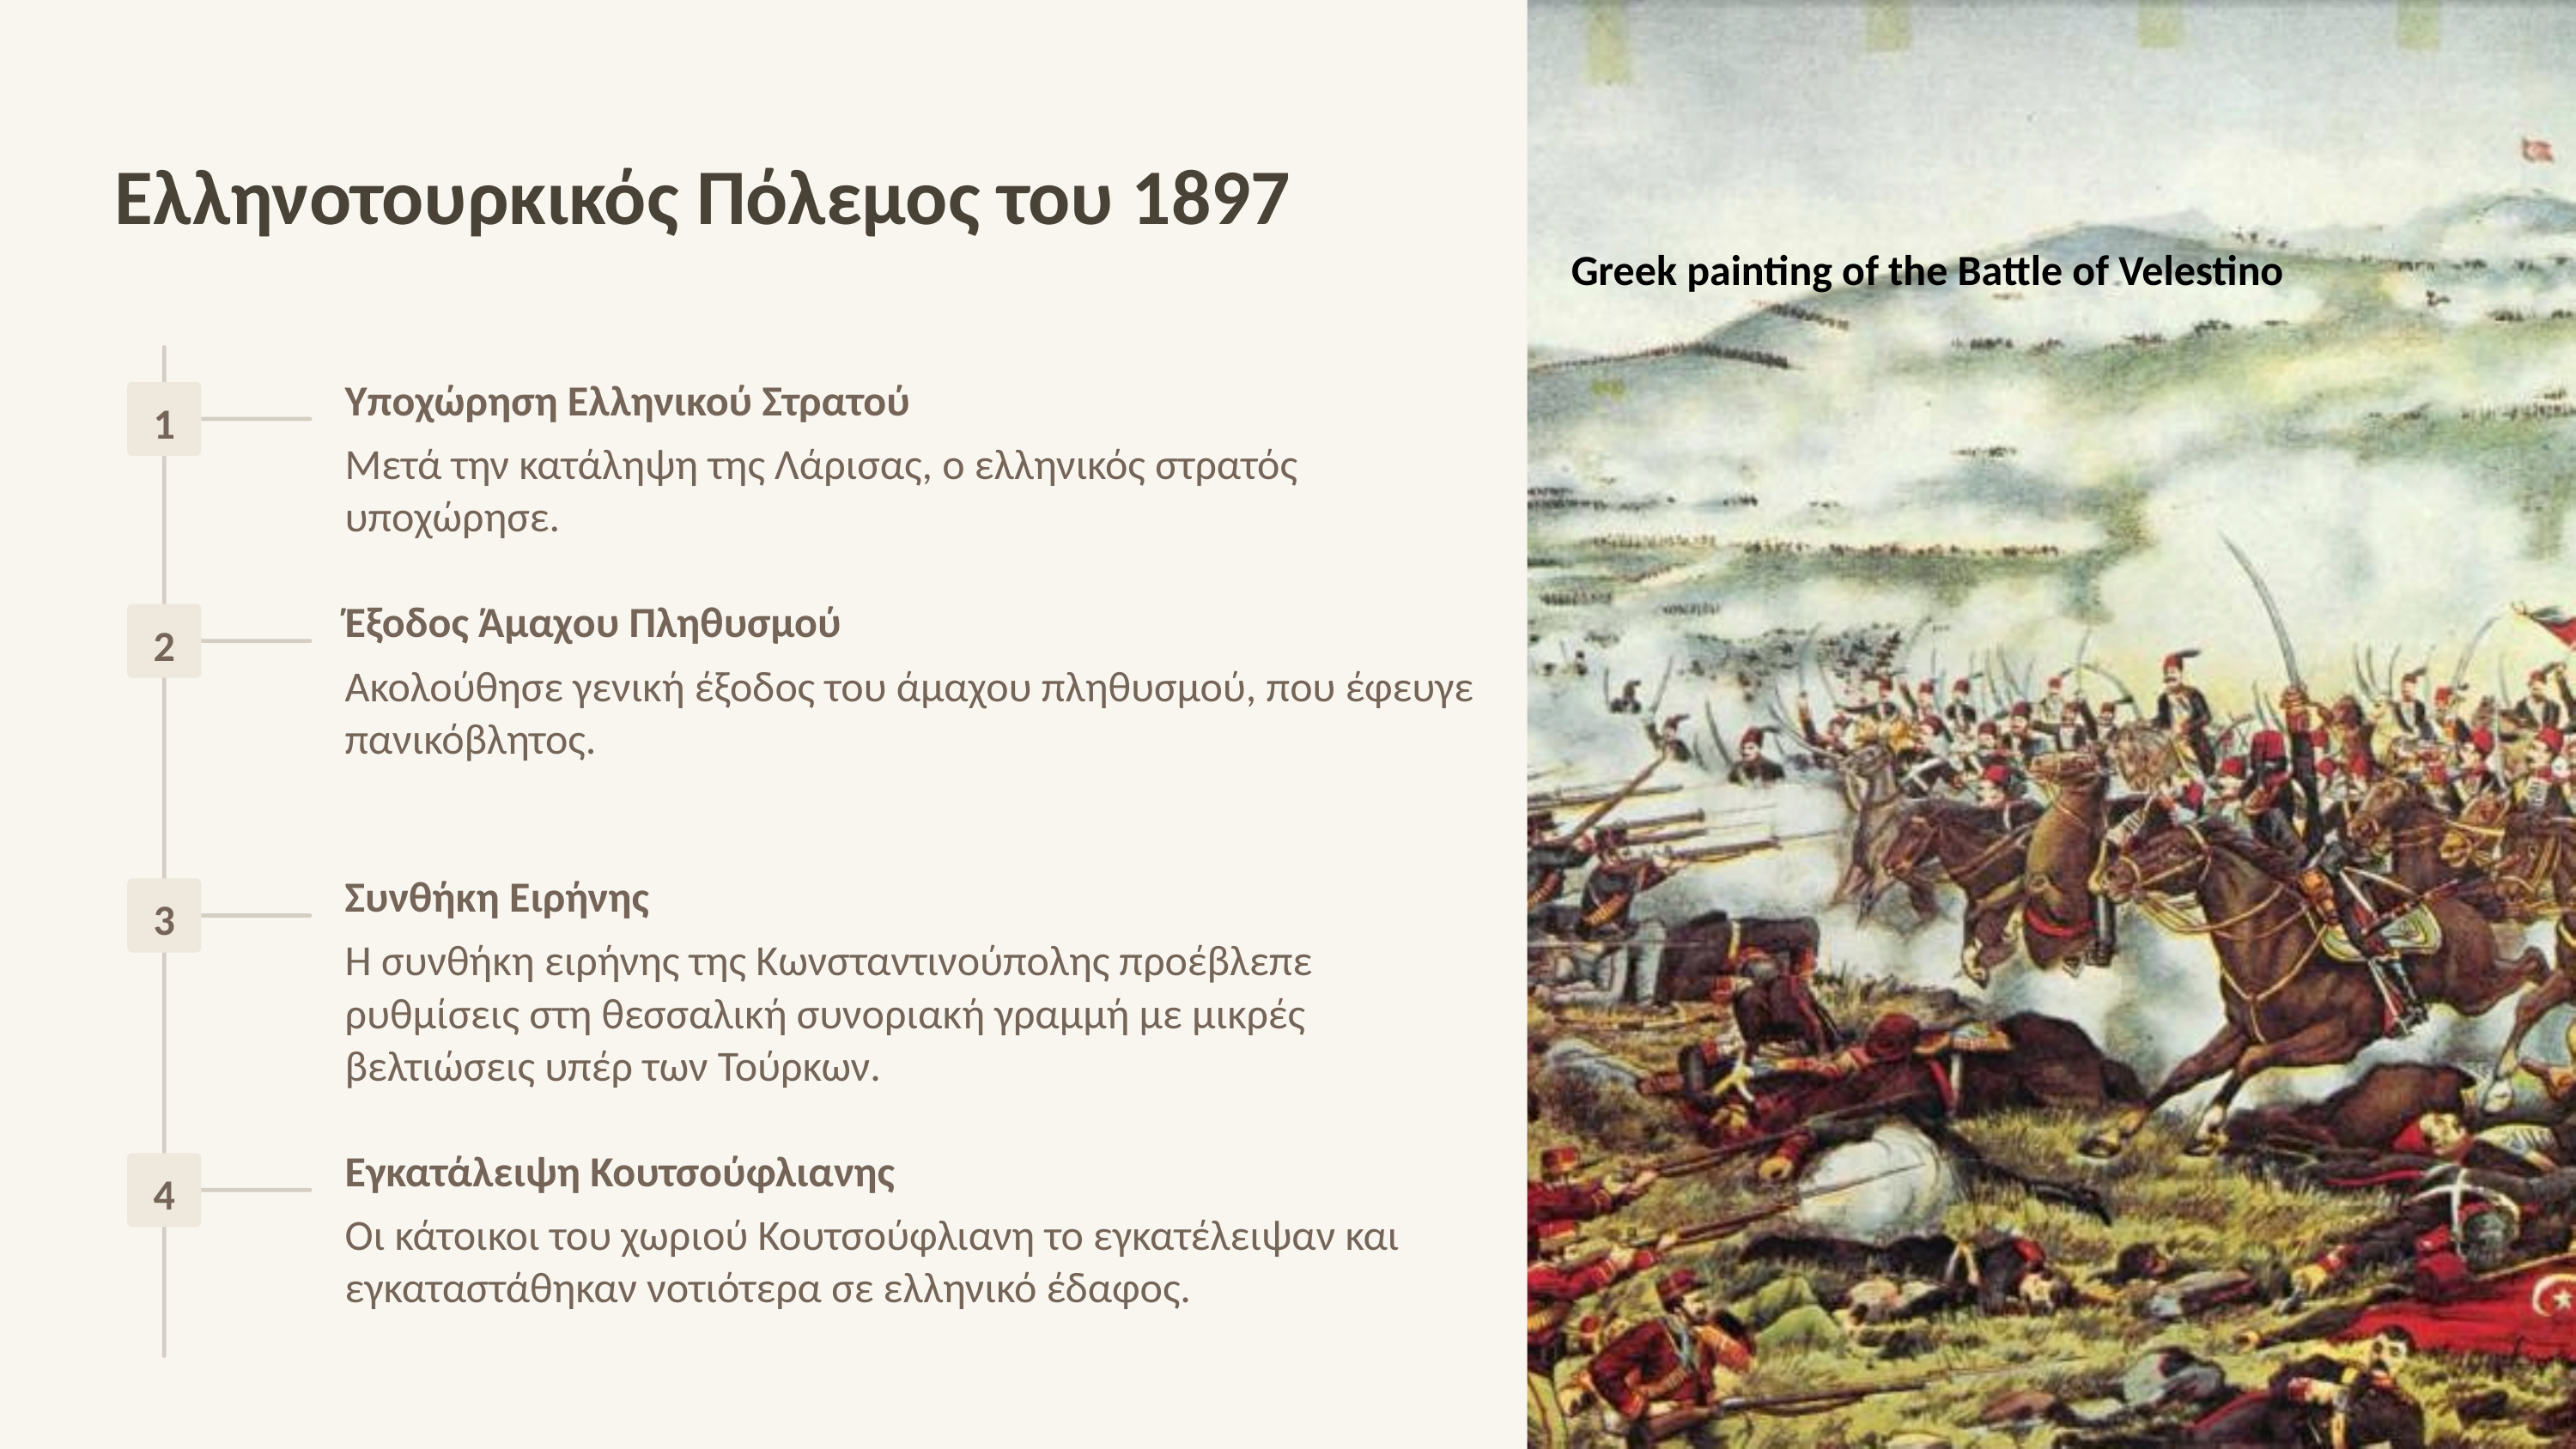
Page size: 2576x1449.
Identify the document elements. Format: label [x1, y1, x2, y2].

text_box [126, 1153, 202, 1228]
text_box [161, 344, 167, 380]
text_box [161, 1234, 167, 1359]
text_box [204, 1187, 313, 1192]
text_box [204, 416, 313, 421]
text_box [204, 912, 313, 919]
text_box [0, 0, 2576, 1449]
text_box [161, 686, 167, 876]
text_box [126, 603, 202, 678]
text_box [161, 961, 167, 1151]
text_box [126, 878, 202, 953]
text_box [204, 639, 313, 644]
text_box [126, 381, 202, 457]
text_box [161, 464, 167, 603]
